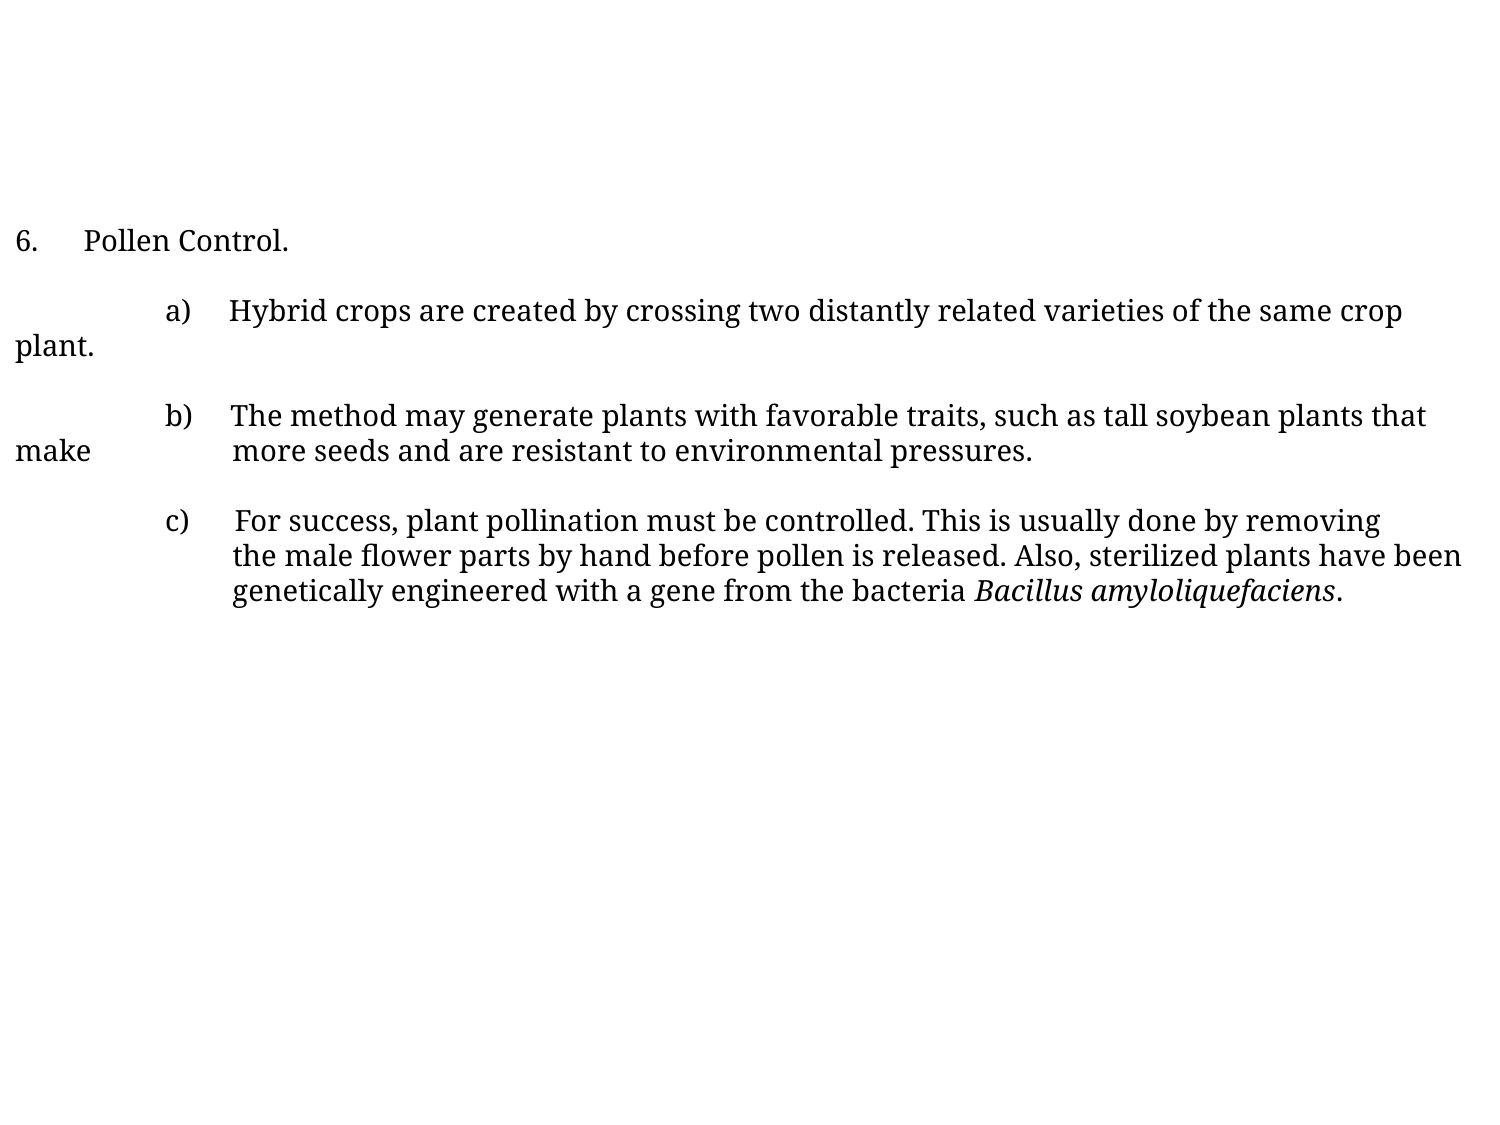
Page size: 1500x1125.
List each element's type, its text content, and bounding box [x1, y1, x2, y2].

text_box 6. Pollen Control. a) Hybrid crops are created by crossing two distantly related varieties of the same crop plant. b) The method may generate plants with favorable traits, such as tall soybean plants that make more seeds and are resistant to environmental pressures. c) For success, plant pollination must be controlled. This is usually done by removing the male flower parts by hand before pollen is released. Also, sterilized plants have been genetically engineered with a gene from the bacteria Bacillus amyloliquefaciens. [0, 214, 1500, 615]
